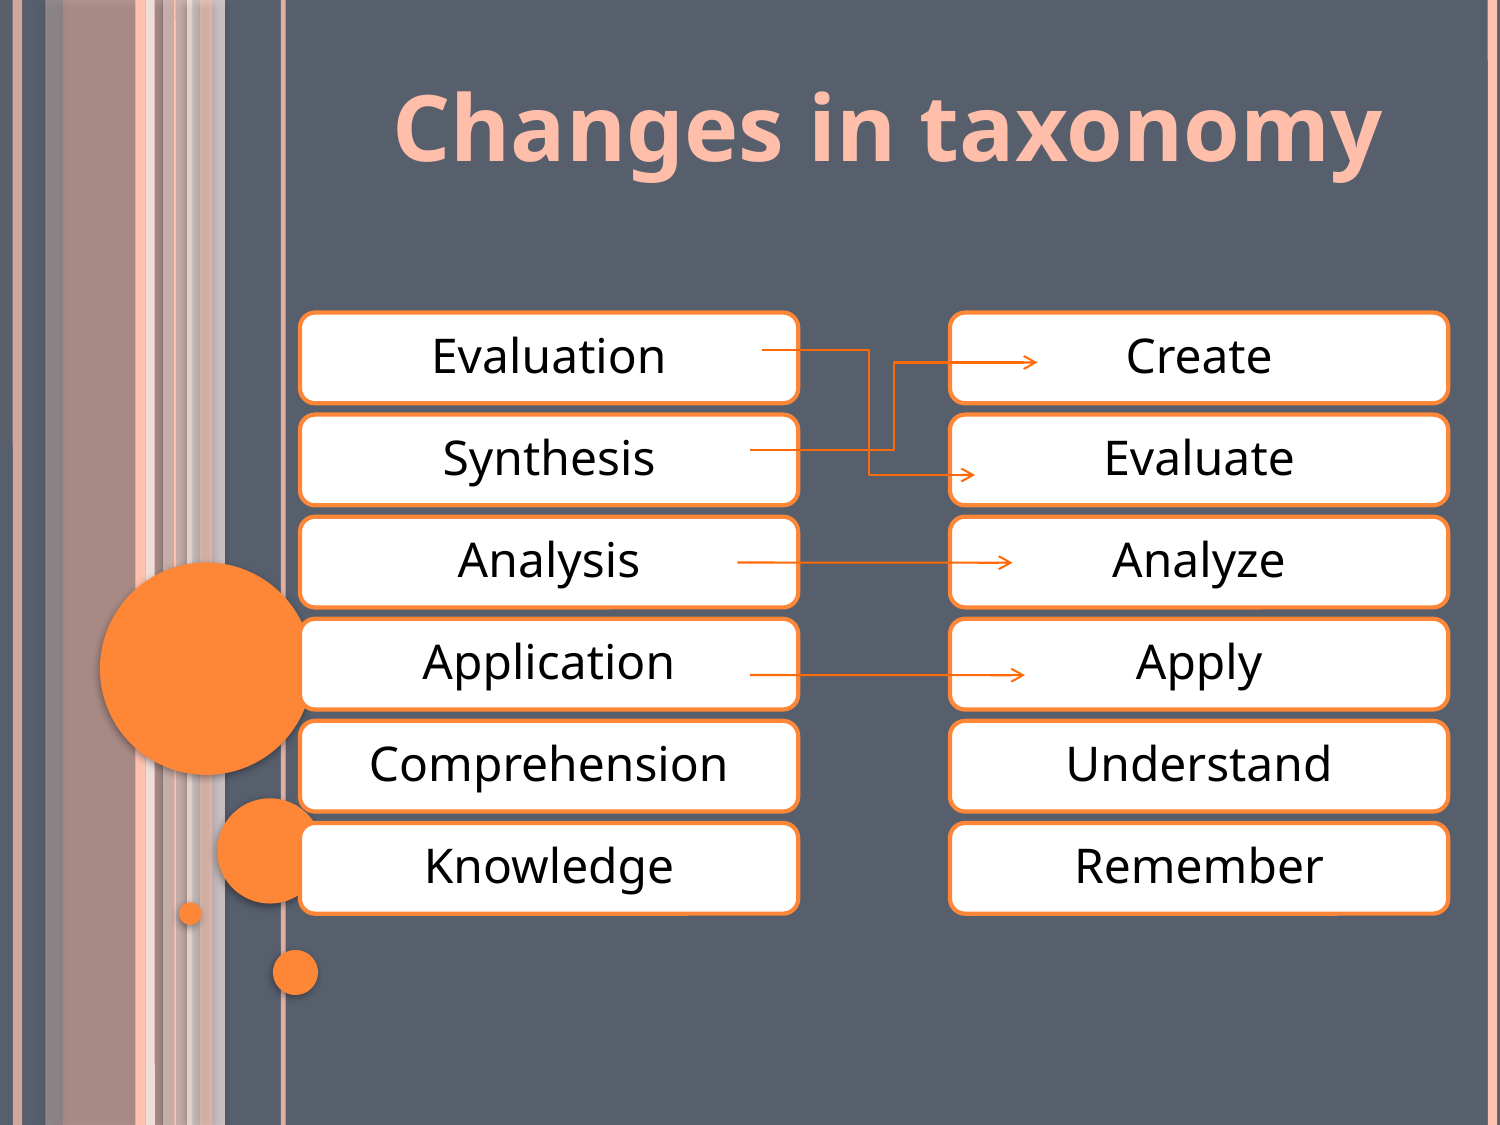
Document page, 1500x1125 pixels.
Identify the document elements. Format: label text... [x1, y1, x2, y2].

text_box Changes in taxonomy [275, 62, 1500, 188]
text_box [299, 720, 799, 813]
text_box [299, 516, 799, 608]
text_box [949, 516, 1449, 608]
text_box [949, 720, 1449, 813]
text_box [761, 349, 976, 359]
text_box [949, 822, 1449, 915]
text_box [949, 618, 1449, 711]
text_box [949, 311, 1449, 404]
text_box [299, 618, 799, 711]
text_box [299, 311, 799, 404]
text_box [299, 822, 799, 915]
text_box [761, 460, 976, 476]
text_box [749, 361, 1038, 451]
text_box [949, 414, 1449, 506]
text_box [299, 414, 799, 506]
